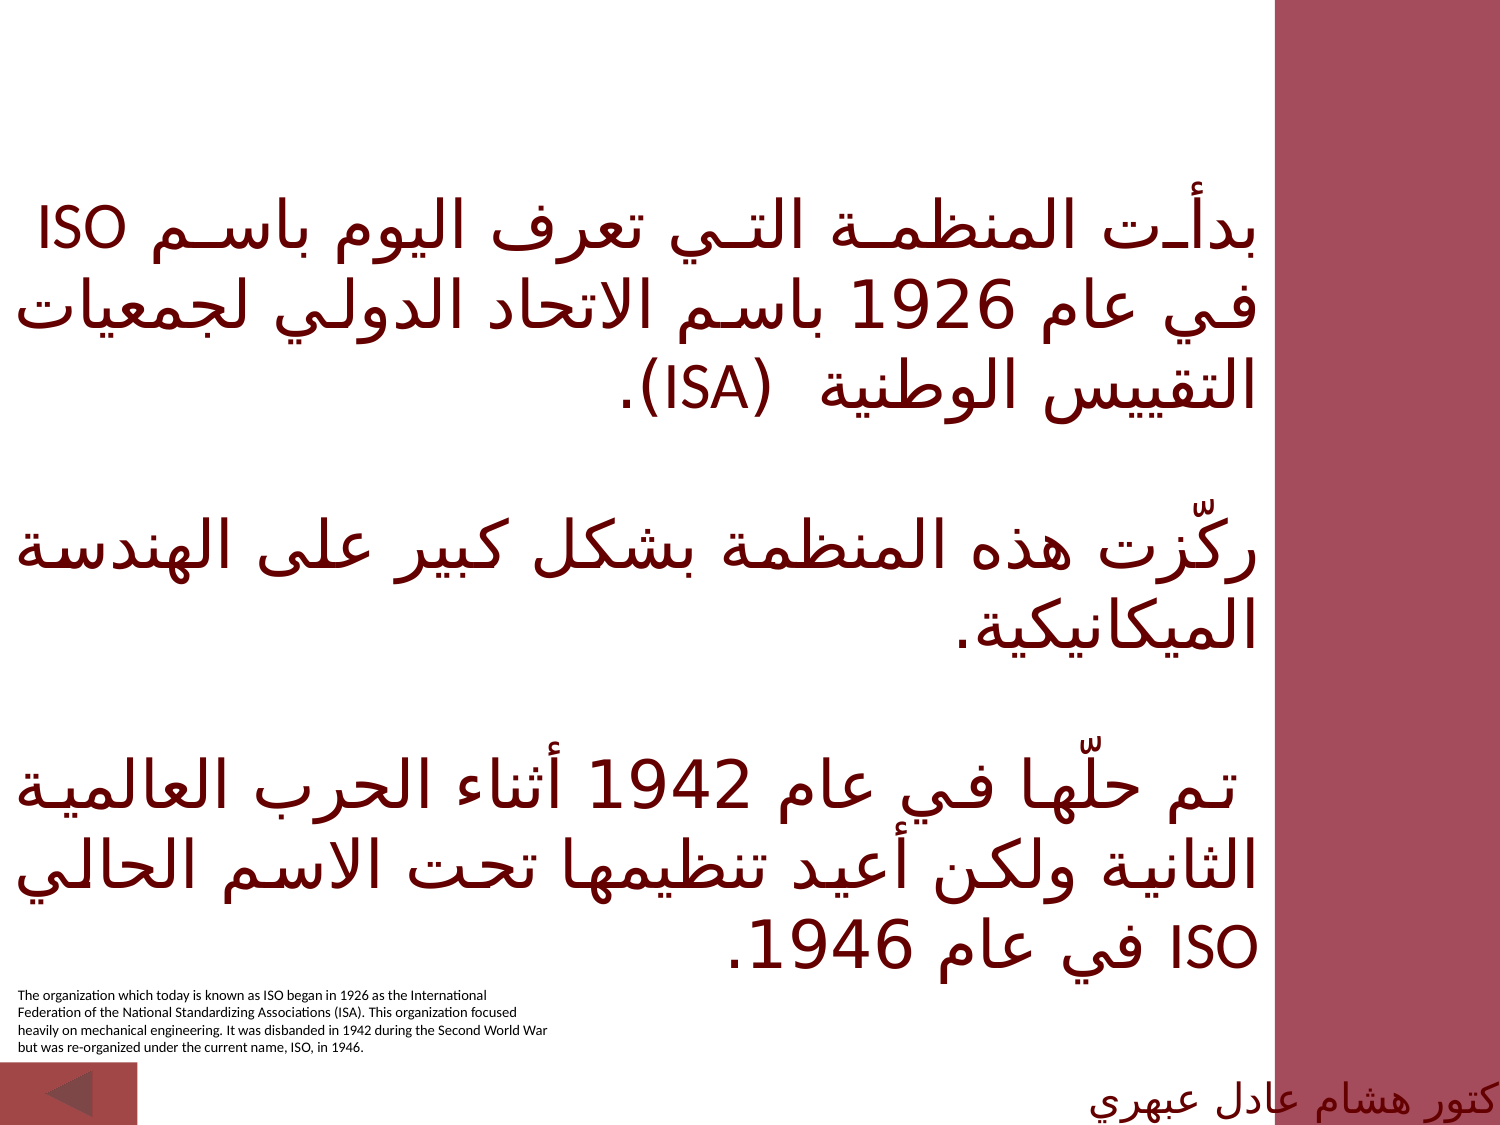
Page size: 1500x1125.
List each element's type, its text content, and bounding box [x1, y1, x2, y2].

text_box The organization which today is known as ISO began in 1926 as the International Federation of the National Standardizing Associations (ISA). This organization focused heavily on mechanical engineering. It was disbanded in 1942 during the Second World War but was re-organized under the current name, ISO, in 1946. [3, 990, 566, 1064]
text_box [1273, 0, 1500, 1064]
text_box بدأت المنظمة التي تعرف اليوم باسم ISO في عام 1926 باسم الاتحاد الدولي لجمعيات التقييس الوطنية (ISA). ركّزت هذه المنظمة بشكل كبير على الهندسة الميكانيكية. تم حلّها في عام 1942 أثناء الحرب العالمية الثانية ولكن أعيد تنظيمها تحت الاسم الحالي ISO في عام 1946. [0, 174, 1275, 990]
text_box الدكتور هشام عادل عبهري [1073, 1064, 1500, 1125]
text_box [0, 1060, 140, 1125]
